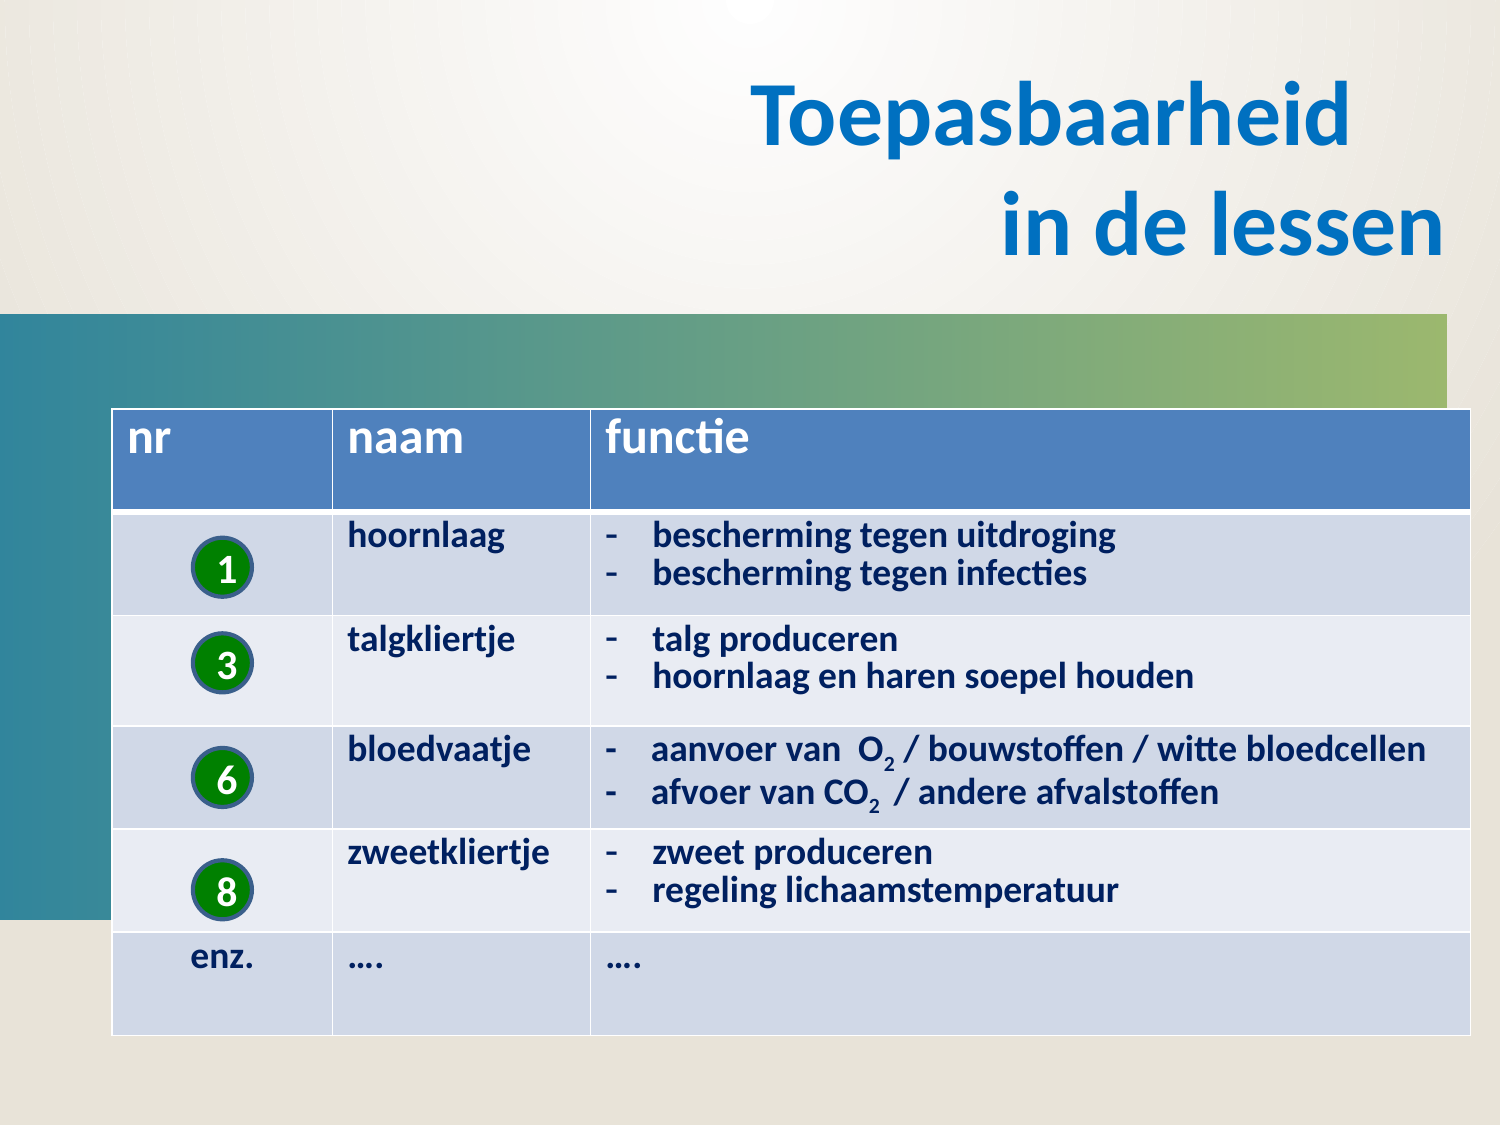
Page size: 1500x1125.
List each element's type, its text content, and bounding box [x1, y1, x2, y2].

table_cell bloedvaatje [333, 727, 590, 828]
table_cell bescherming tegen uitdroging bescherming tegen infecties [591, 515, 1470, 615]
table_cell [113, 830, 332, 931]
table_cell [113, 515, 332, 615]
text_box 3 [190, 631, 255, 695]
table_cell - aanvoer van O2 / bouwstoffen / witte bloedcellen - afvoer van CO2 / andere afvalstoffen [591, 727, 1470, 828]
table_cell …. [591, 933, 1470, 1035]
table_cell talgkliertje [333, 616, 590, 725]
table_cell hoornlaag [333, 515, 590, 615]
text_box 8 [190, 858, 255, 922]
text_box [0, 312, 1449, 921]
table_cell [113, 727, 332, 828]
table_cell …. [333, 933, 590, 1035]
table_header naam [333, 410, 590, 509]
text_box Toepasbaarheid in de lessen [750, 53, 1447, 374]
table_cell zweet produceren regeling lichaamstemperatuur [591, 830, 1470, 931]
text_box 6 [190, 745, 255, 810]
table_cell zweetkliertje [333, 830, 590, 931]
text_box 1 [190, 535, 255, 599]
table_header functie [591, 410, 1470, 509]
table_cell talg produceren hoornlaag en haren soepel houden [591, 616, 1470, 725]
table_header nr [113, 410, 332, 509]
table_cell [113, 616, 332, 725]
table_cell enz. [113, 933, 332, 1035]
